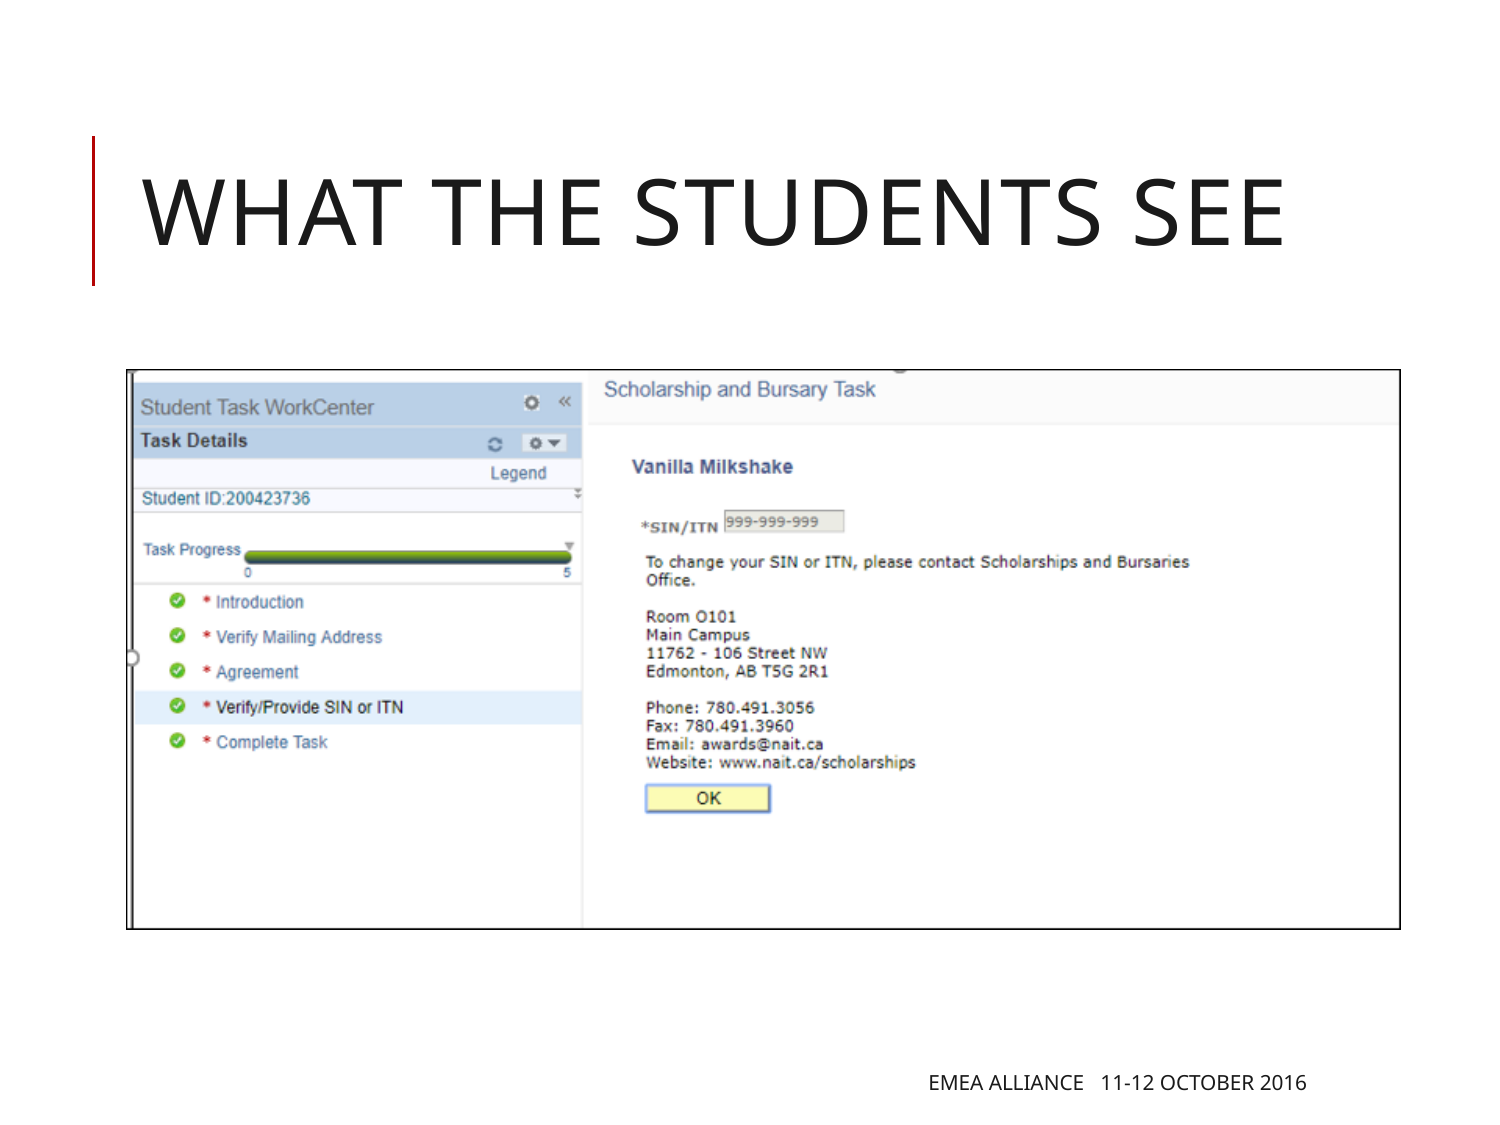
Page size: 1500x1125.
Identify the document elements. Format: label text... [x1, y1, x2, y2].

picture [125, 369, 1402, 930]
footer EMEA Alliance 11-12 October 2016 [595, 1061, 1322, 1107]
title What the students see [126, 96, 1322, 342]
